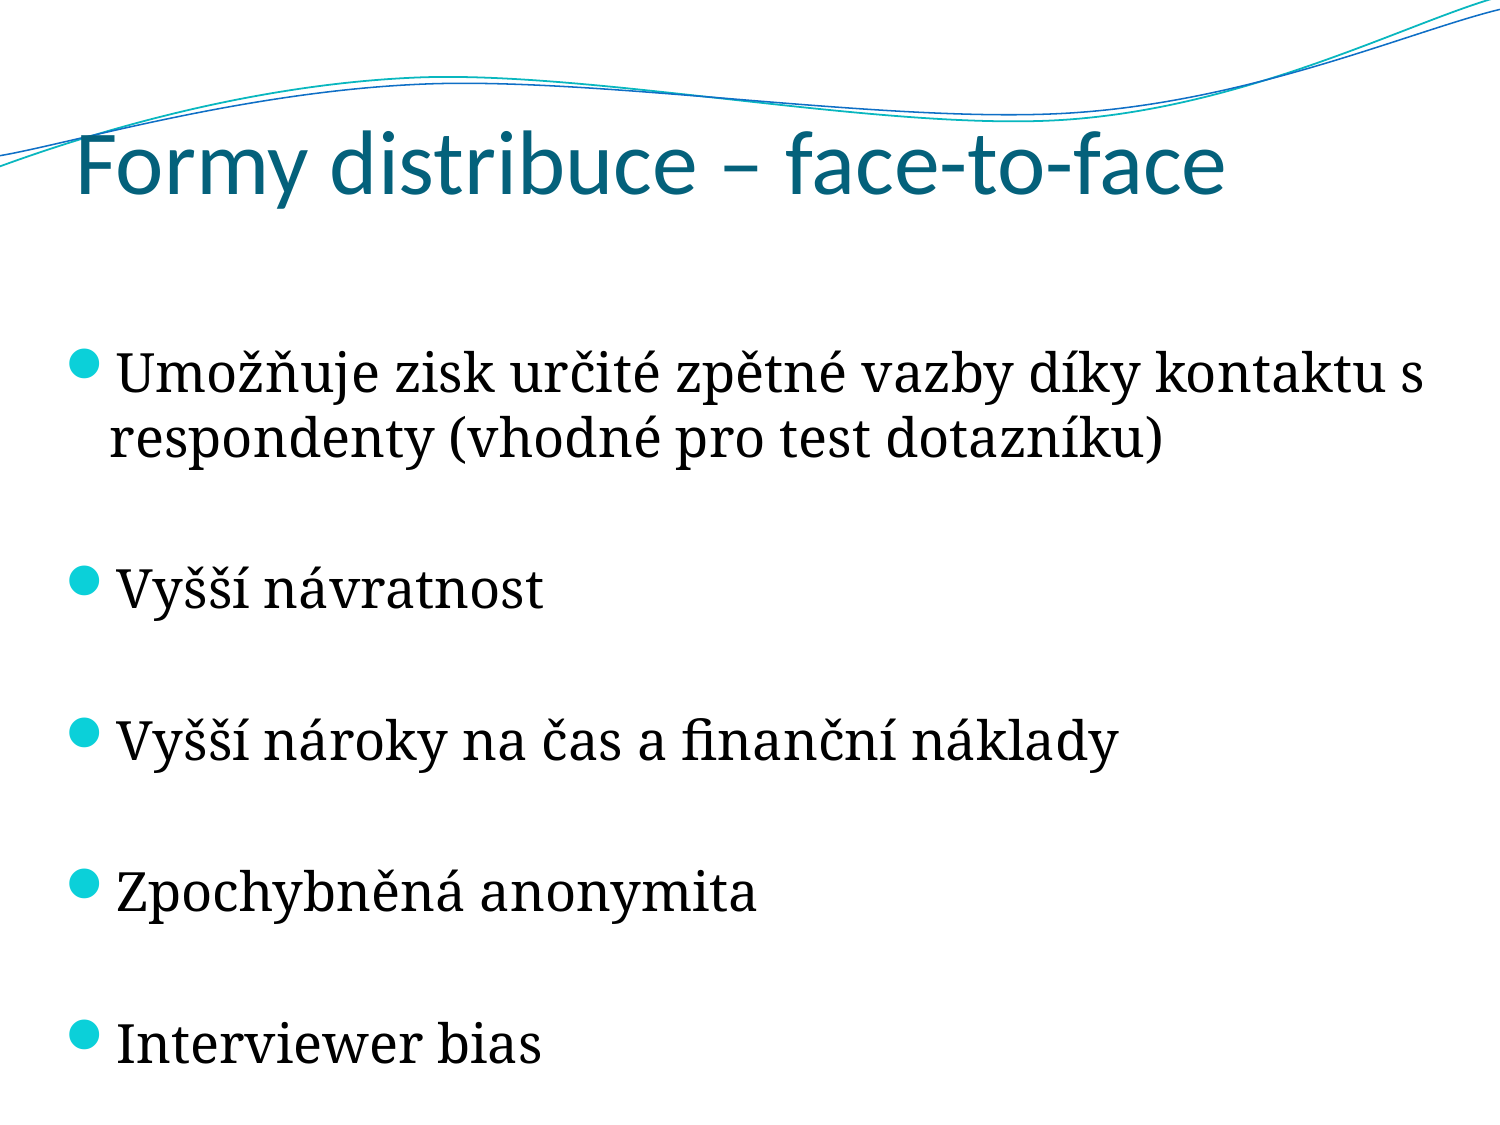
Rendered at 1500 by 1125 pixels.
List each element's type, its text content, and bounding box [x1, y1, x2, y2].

title Formy distribuce – face-to-face [74, 24, 1426, 213]
list Umožňuje zisk určité zpětné vazby díky kontaktu s respondenty (vhodné pro test dotazníku) Vyšší návratnost Vyšší nároky na čas a finanční náklady Zpochybněná anonymita Interviewer bias [49, 254, 1476, 1088]
